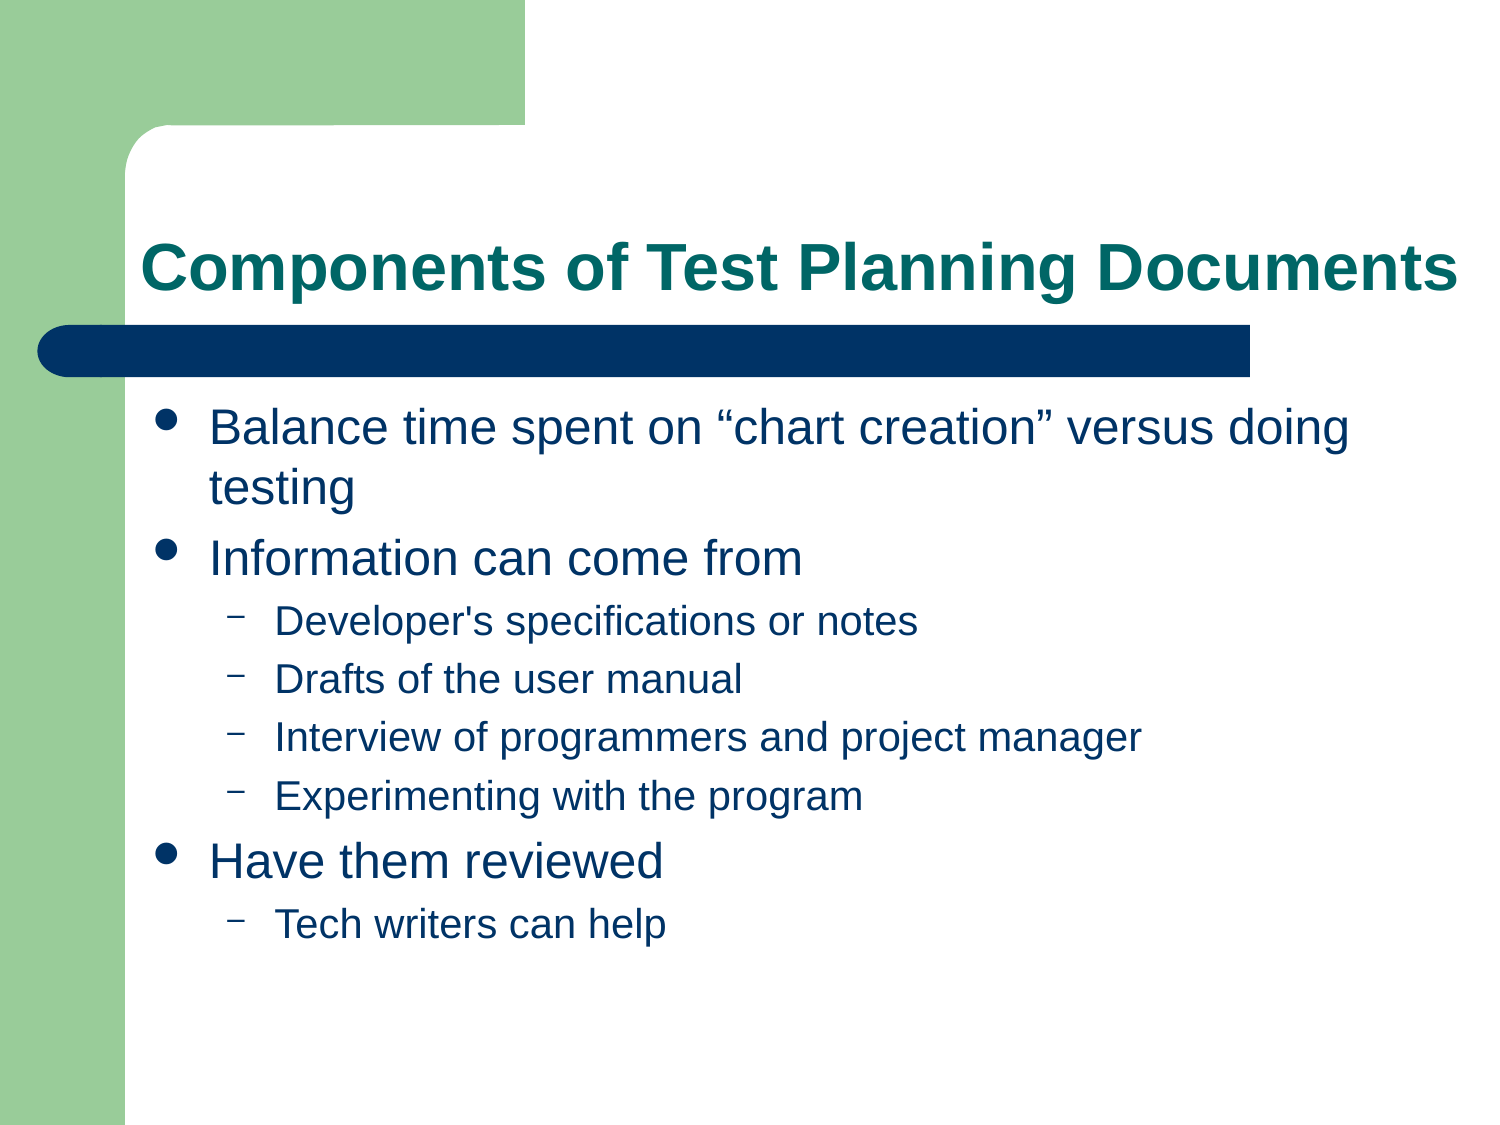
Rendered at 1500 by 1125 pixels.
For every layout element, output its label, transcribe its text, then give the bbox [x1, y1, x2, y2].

list Balance time spent on “chart creation” versus doing testing Information can come from Developer's specifications or notes Drafts of the user manual Interview of programmers and project manager Experimenting with the program Have them reviewed Tech writers can help [137, 387, 1400, 999]
title Components of Test Planning Documents [124, 124, 1500, 313]
